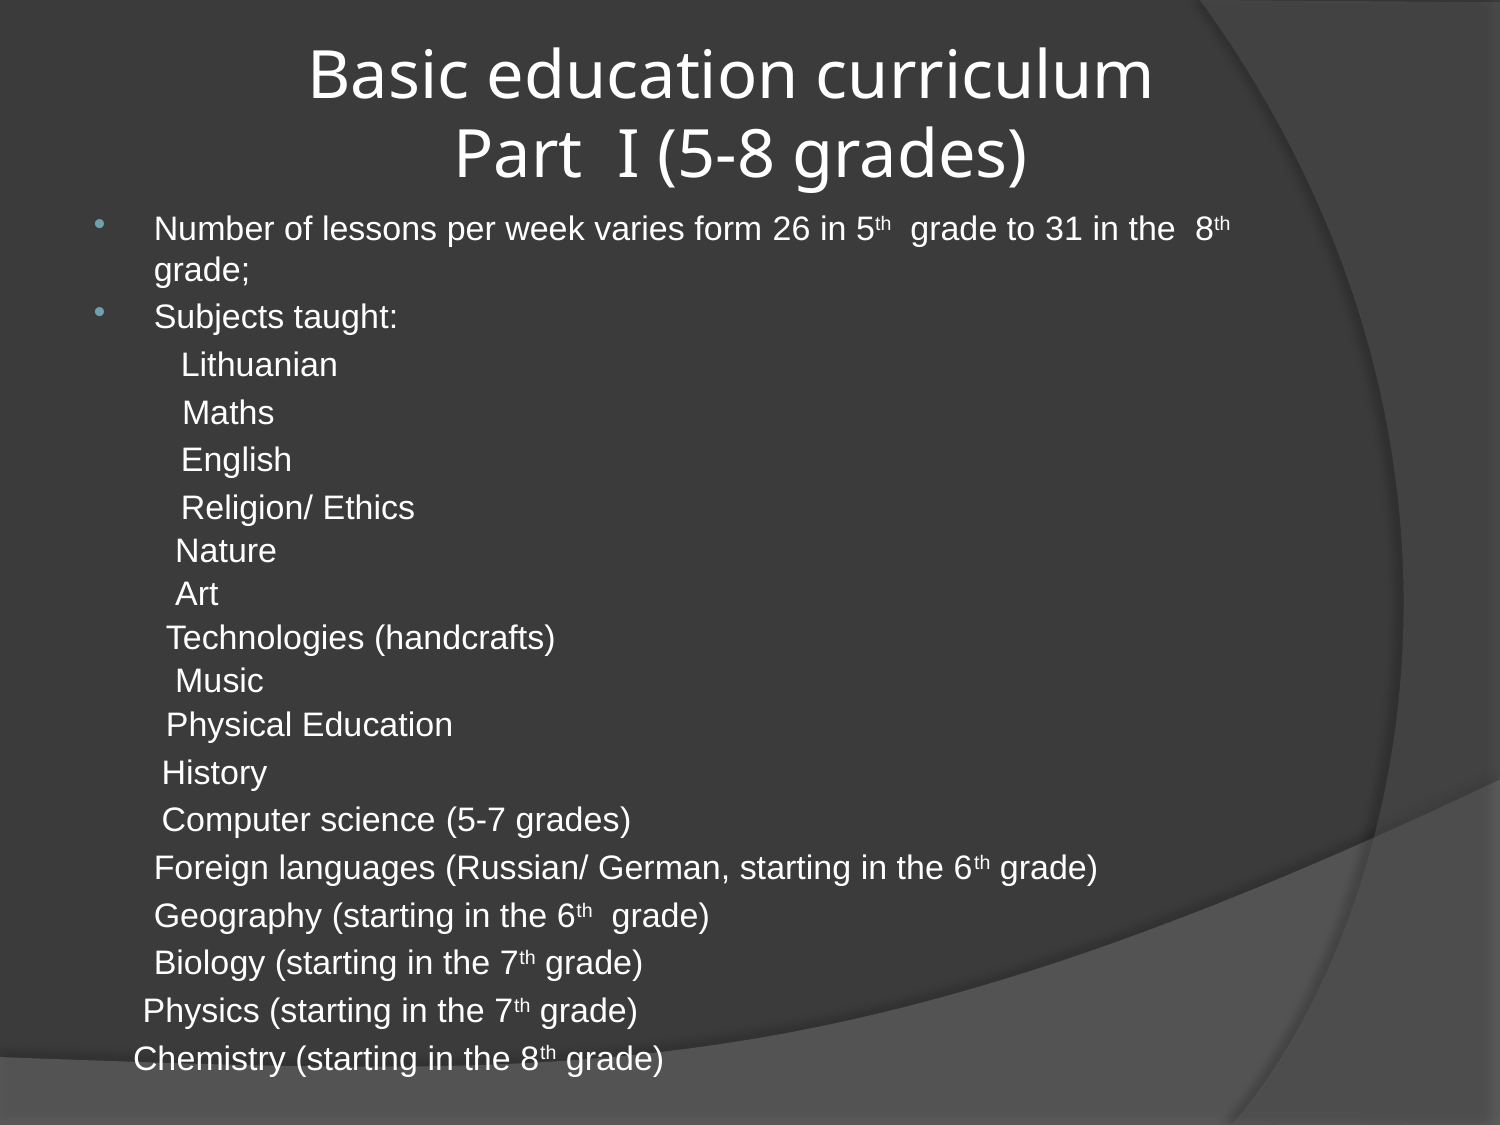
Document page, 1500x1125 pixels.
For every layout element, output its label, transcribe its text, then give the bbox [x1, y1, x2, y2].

list Number of lessons per week varies form 26 in 5th grade to 31 in the 8th grade; Subjects taught: Lithuanian Maths English Religion/ Ethics Nature Art Technologies (handcrafts) Music Physical Education History Computer science (5-7 grades) Foreign languages (Russian/ German, starting in the 6th grade) Geography (starting in the 6th grade) Biology (starting in the 7th grade) Physics (starting in the 7th grade) Chemistry (starting in the 8th grade) [75, 199, 1336, 1090]
title Basic education curriculum Part I (5-8 grades) [75, 23, 1407, 200]
